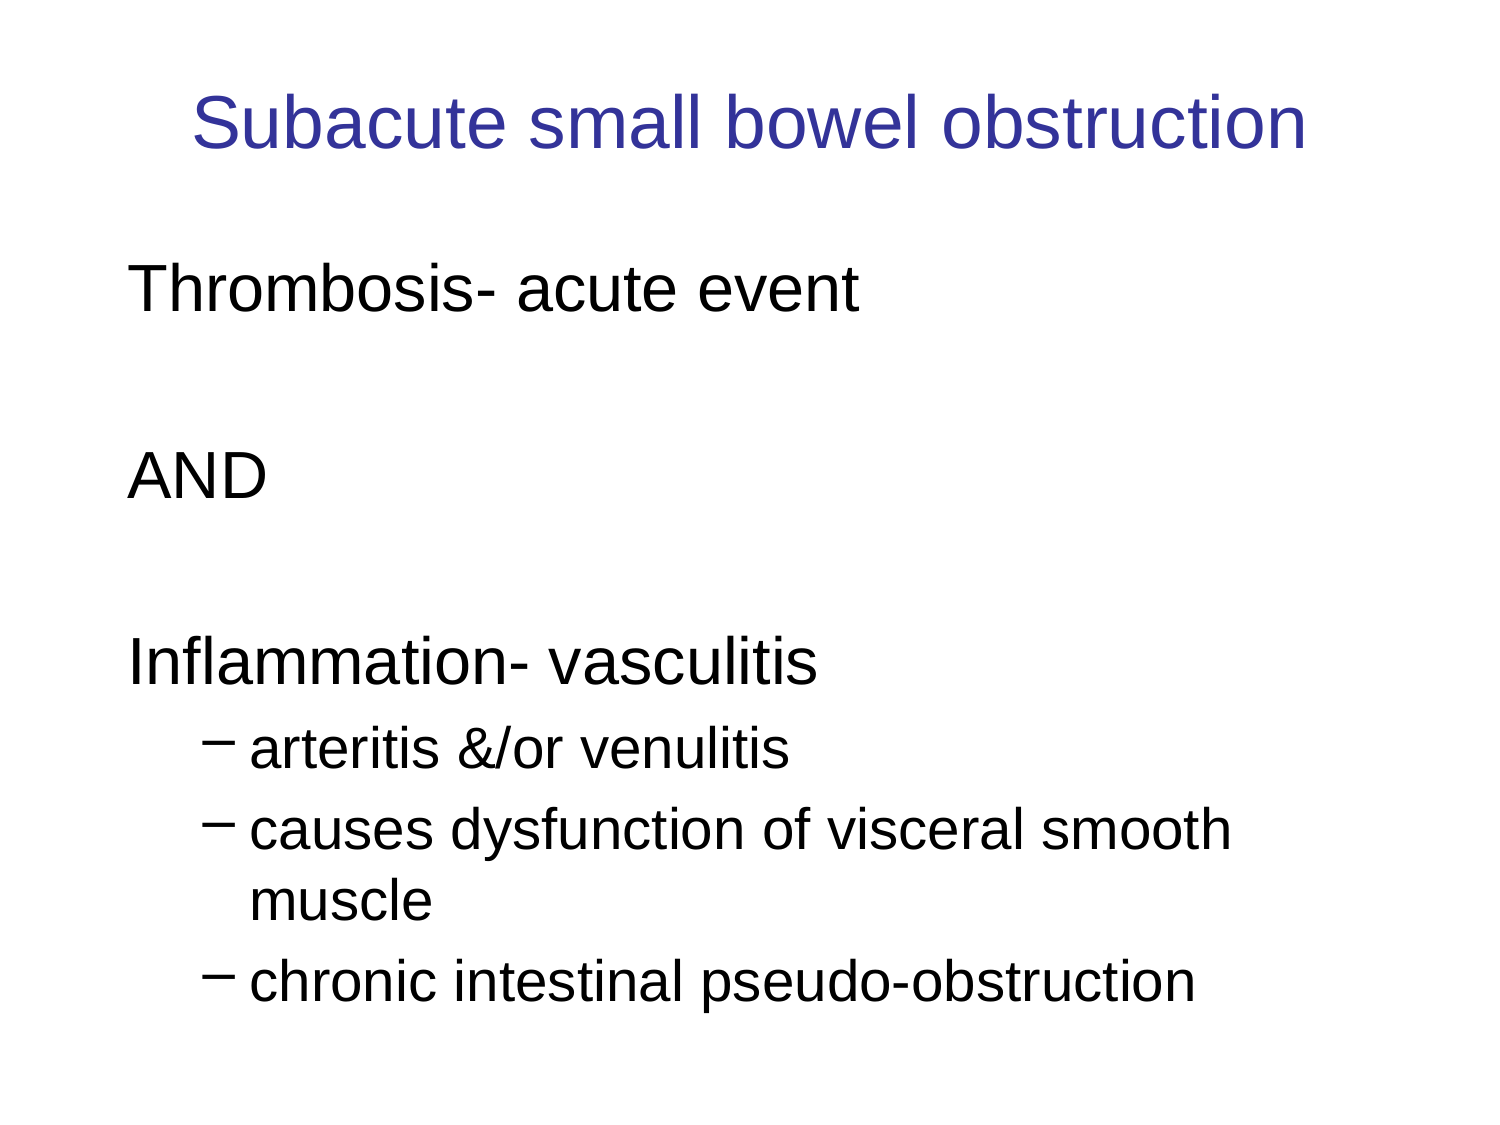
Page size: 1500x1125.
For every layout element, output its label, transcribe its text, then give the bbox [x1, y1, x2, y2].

list Thrombosis- acute event AND Inflammation- vasculitis arteritis &/or venulitis causes dysfunction of visceral smooth muscle chronic intestinal pseudo-obstruction [112, 237, 1388, 1001]
title Subacute small bowel obstruction [112, 62, 1388, 176]
